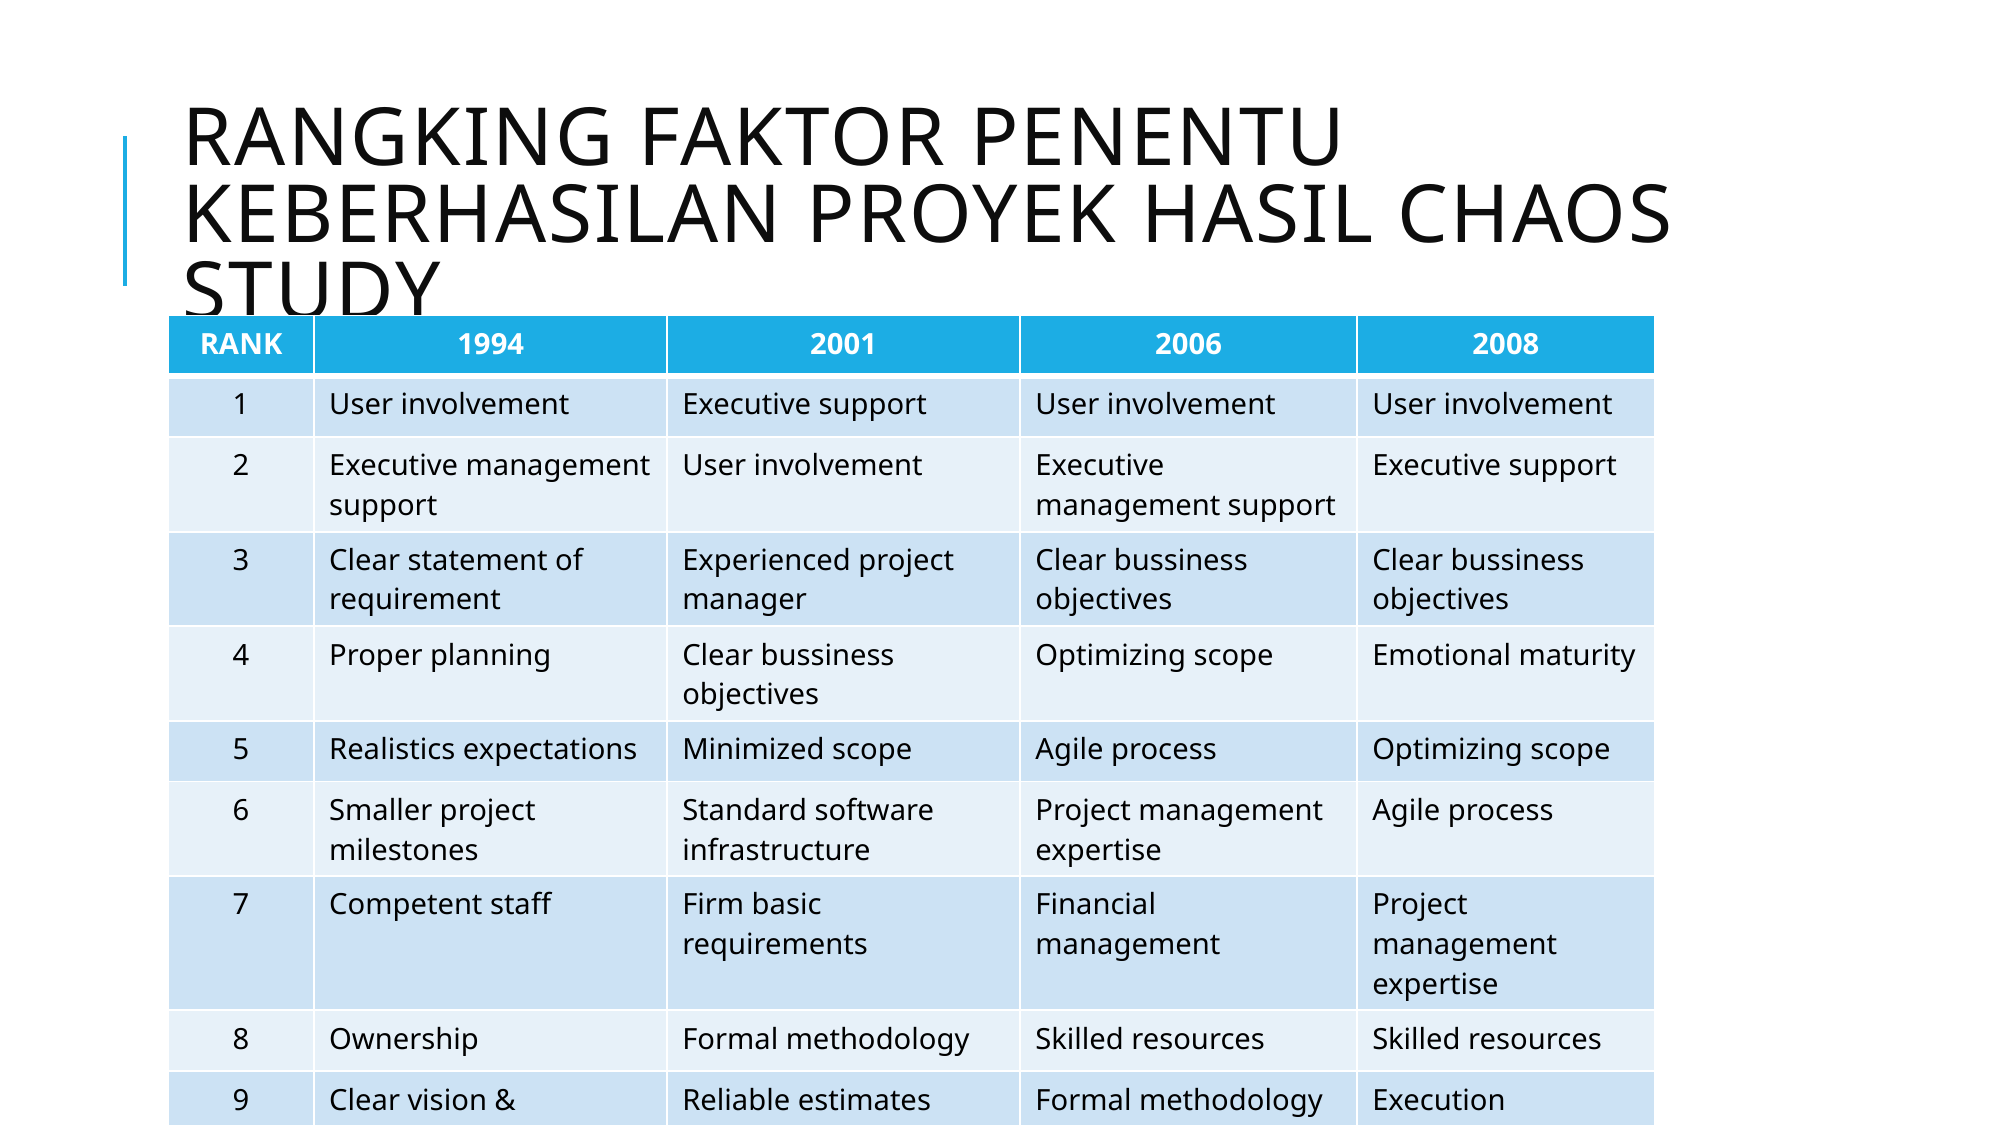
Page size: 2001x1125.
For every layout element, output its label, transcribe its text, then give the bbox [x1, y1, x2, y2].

table_cell Clear vision & objectives [315, 1072, 666, 1125]
table_cell Proper planning [315, 627, 666, 720]
table_cell Clear statement of requirement [315, 533, 666, 625]
table_header 2008 [1358, 316, 1654, 373]
table_cell 2 [169, 438, 313, 531]
table_cell Optimizing scope [1358, 722, 1654, 781]
table_cell Firm basic requirements [668, 877, 1019, 1009]
table_cell Ownership [315, 1011, 666, 1070]
table_cell Executive management support [1021, 438, 1356, 531]
table_cell Emotional maturity [1358, 627, 1654, 720]
table_cell Clear bussiness objectives [1358, 533, 1654, 625]
table_cell Optimizing scope [1021, 627, 1356, 720]
table_header 1994 [315, 316, 666, 373]
table_cell Execution [1358, 1072, 1654, 1125]
table_cell Experienced project manager [668, 533, 1019, 625]
table_cell Agile process [1358, 782, 1654, 875]
table_cell Project management expertise [1358, 877, 1654, 1009]
table_cell Reliable estimates [668, 1072, 1019, 1125]
table_cell Project management expertise [1021, 782, 1356, 875]
table_cell 4 [169, 627, 313, 720]
table_cell 6 [169, 782, 313, 875]
table_cell User involvement [1358, 379, 1654, 436]
table_cell Skilled resources [1021, 1011, 1356, 1070]
table_cell 5 [169, 722, 313, 781]
table_header 2001 [668, 316, 1019, 373]
table_cell 9 [169, 1072, 313, 1125]
table_header RANK [169, 316, 313, 373]
table_cell Clear bussiness objectives [1021, 533, 1356, 625]
table_cell 7 [169, 877, 313, 1009]
table_cell Competent staff [315, 877, 666, 1009]
table_cell 8 [169, 1011, 313, 1070]
table_cell Formal methodology [1021, 1072, 1356, 1125]
table_cell Realistics expectations [315, 722, 666, 781]
table_cell 1 [169, 379, 313, 436]
table_cell Smaller project milestones [315, 782, 666, 875]
table_cell Executive support [1358, 438, 1654, 531]
title Rangking Faktor Penentu Keberhasilan Proyek Hasil CHAOS Study [168, 96, 1763, 342]
table_cell Executive management support [315, 438, 666, 531]
table_cell User involvement [1021, 379, 1356, 436]
table_cell Minimized scope [668, 722, 1019, 781]
table_cell Agile process [1021, 722, 1356, 781]
table_cell Formal methodology [668, 1011, 1019, 1070]
table_cell User involvement [315, 379, 666, 436]
table_cell Clear bussiness objectives [668, 627, 1019, 720]
table_cell Executive support [668, 379, 1019, 436]
table_cell User involvement [668, 438, 1019, 531]
table_header 2006 [1021, 316, 1356, 373]
table_cell 3 [169, 533, 313, 625]
table_cell Skilled resources [1358, 1011, 1654, 1070]
table_cell Financial management [1021, 877, 1356, 1009]
table_cell Standard software infrastructure [668, 782, 1019, 875]
